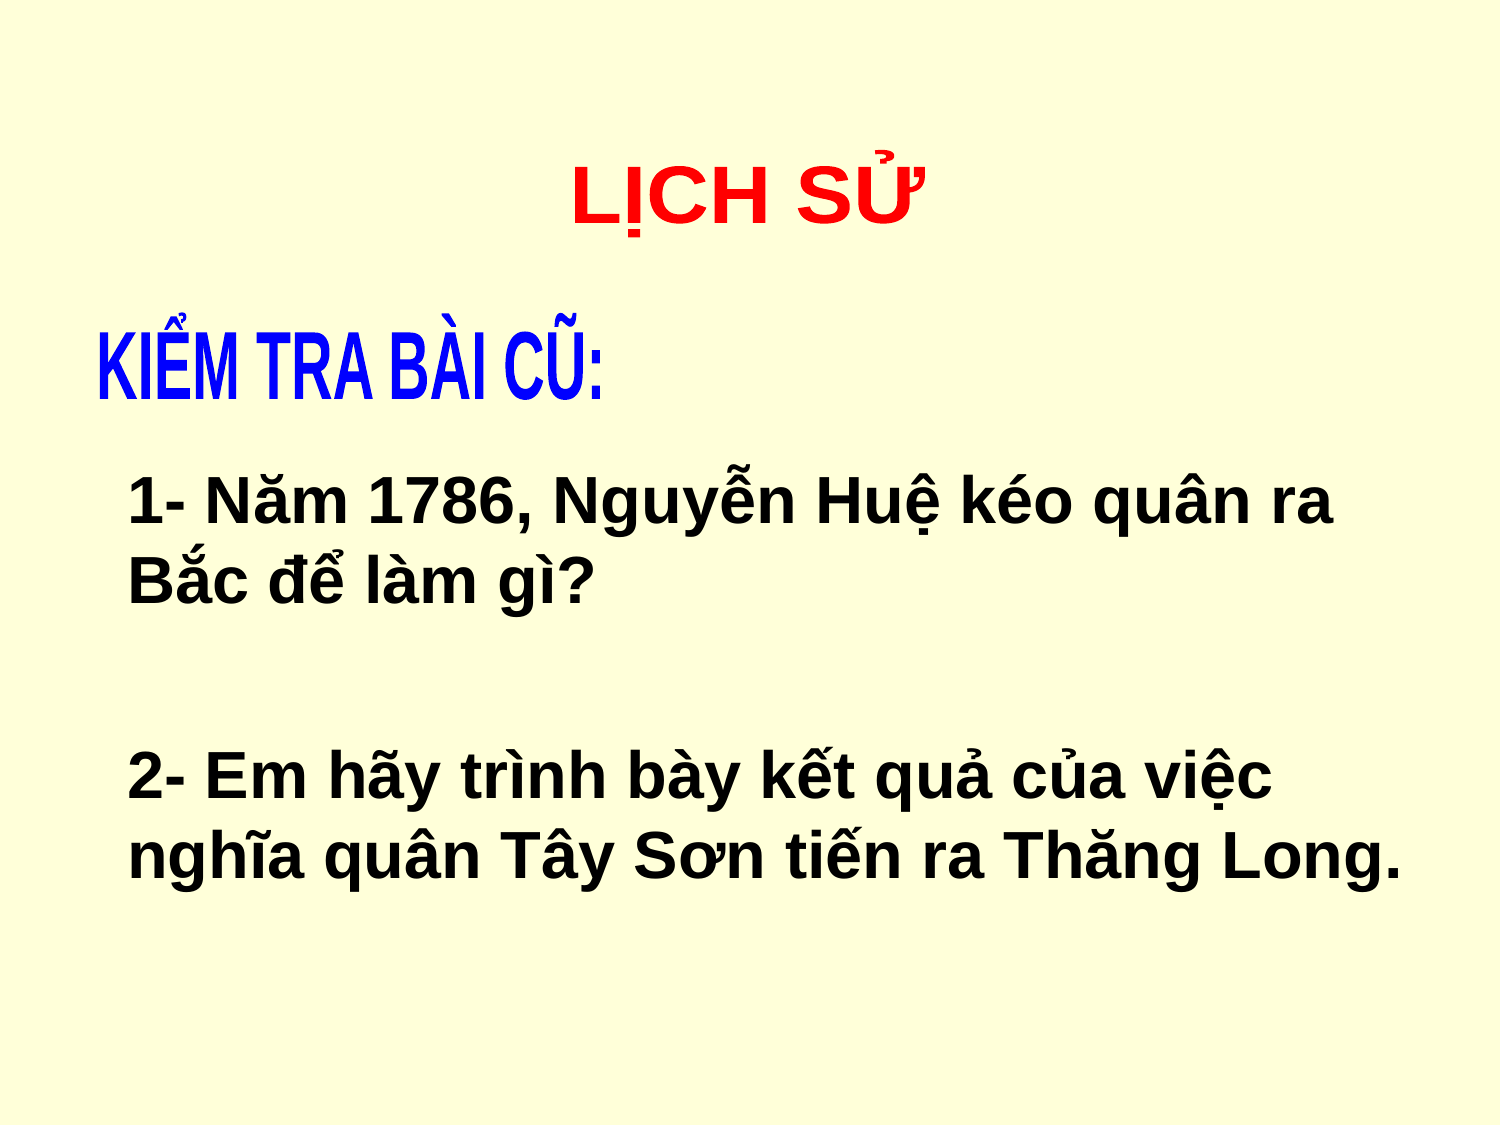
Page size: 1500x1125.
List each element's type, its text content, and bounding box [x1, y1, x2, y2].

text_box 2- Em hãy trình bày kết quả của việc nghĩa quân Tây Sơn tiến ra Thăng Long. [112, 724, 1438, 900]
text_box 1- Năm 1786, Nguyễn Huệ kéo quân ra Bắc để làm gì? [112, 449, 1450, 625]
